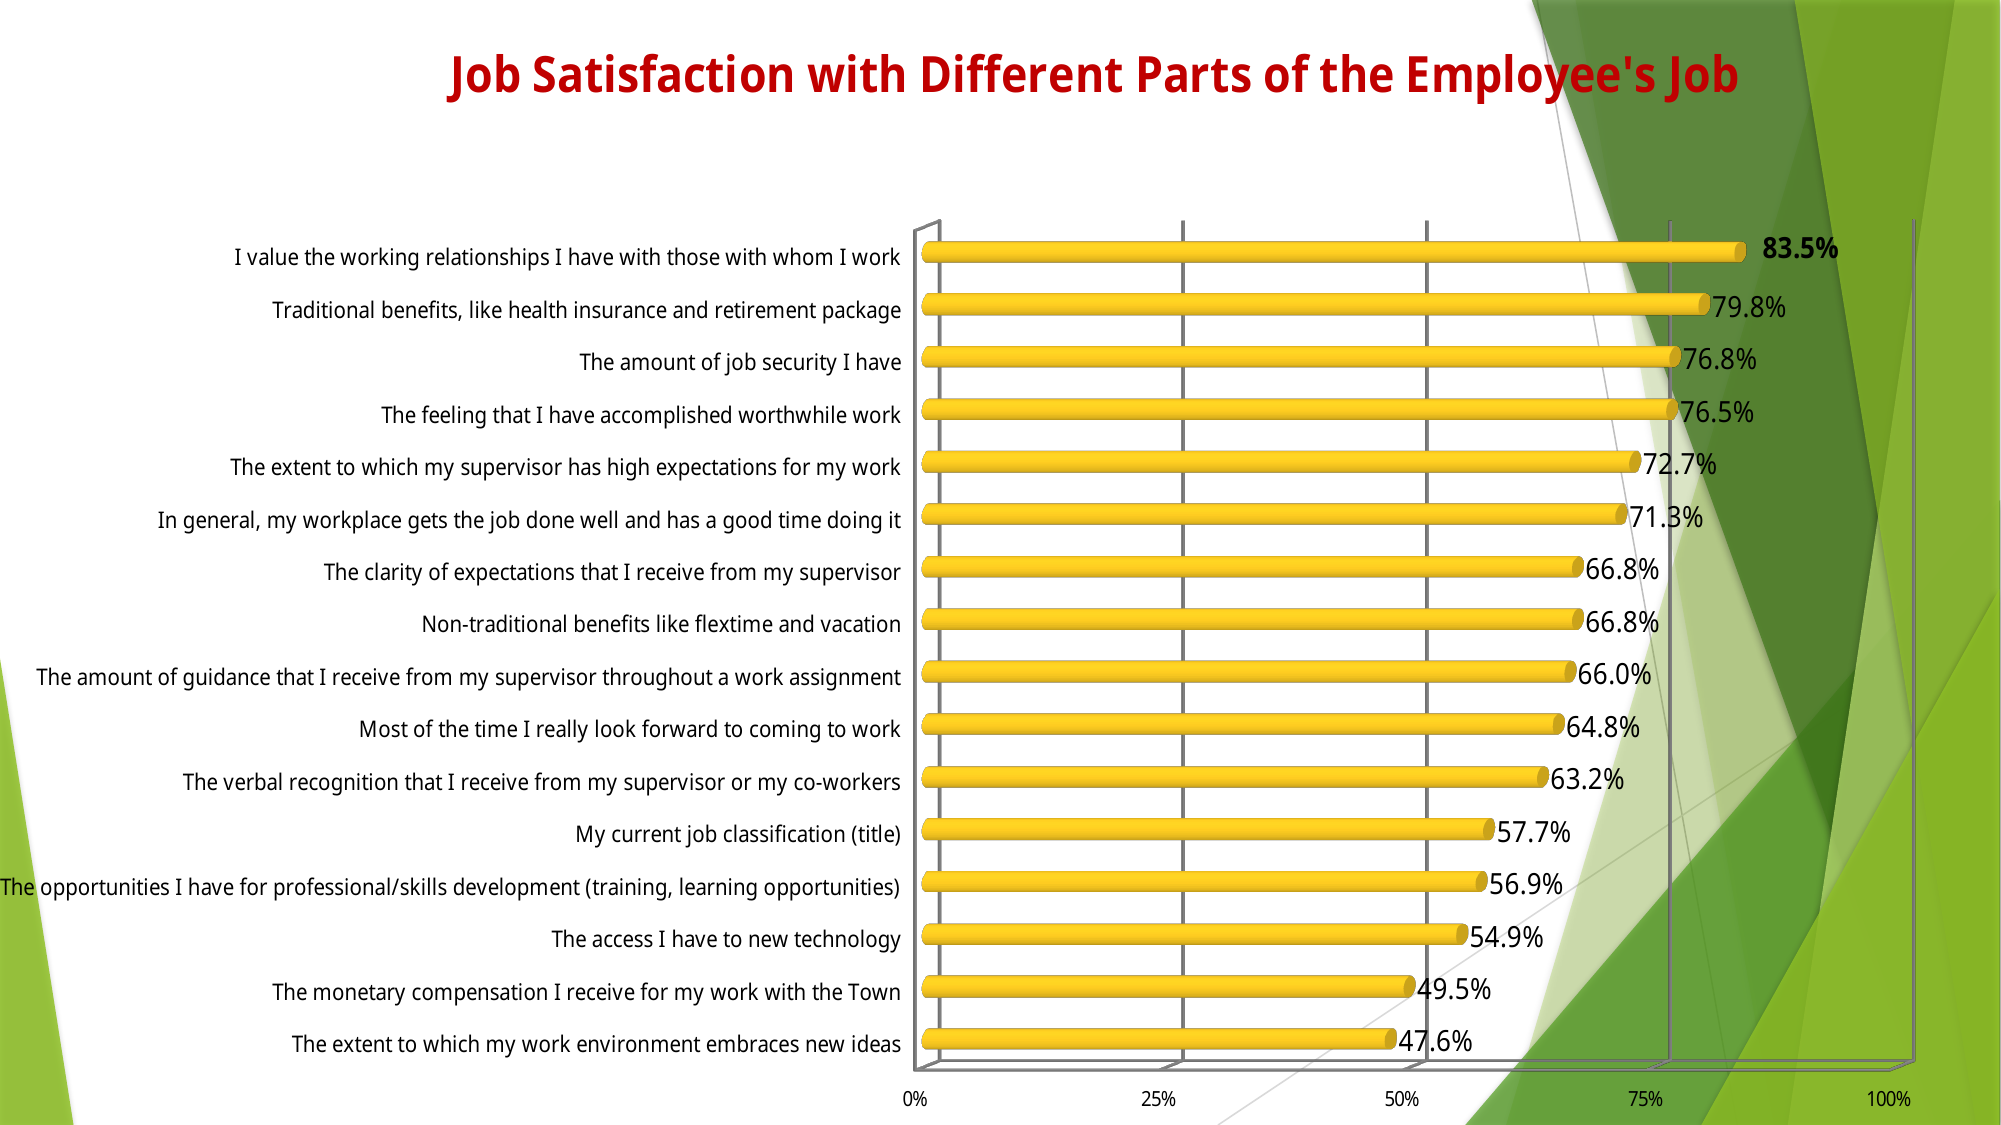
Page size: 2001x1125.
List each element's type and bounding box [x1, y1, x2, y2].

chart [0, 20, 1979, 1113]
